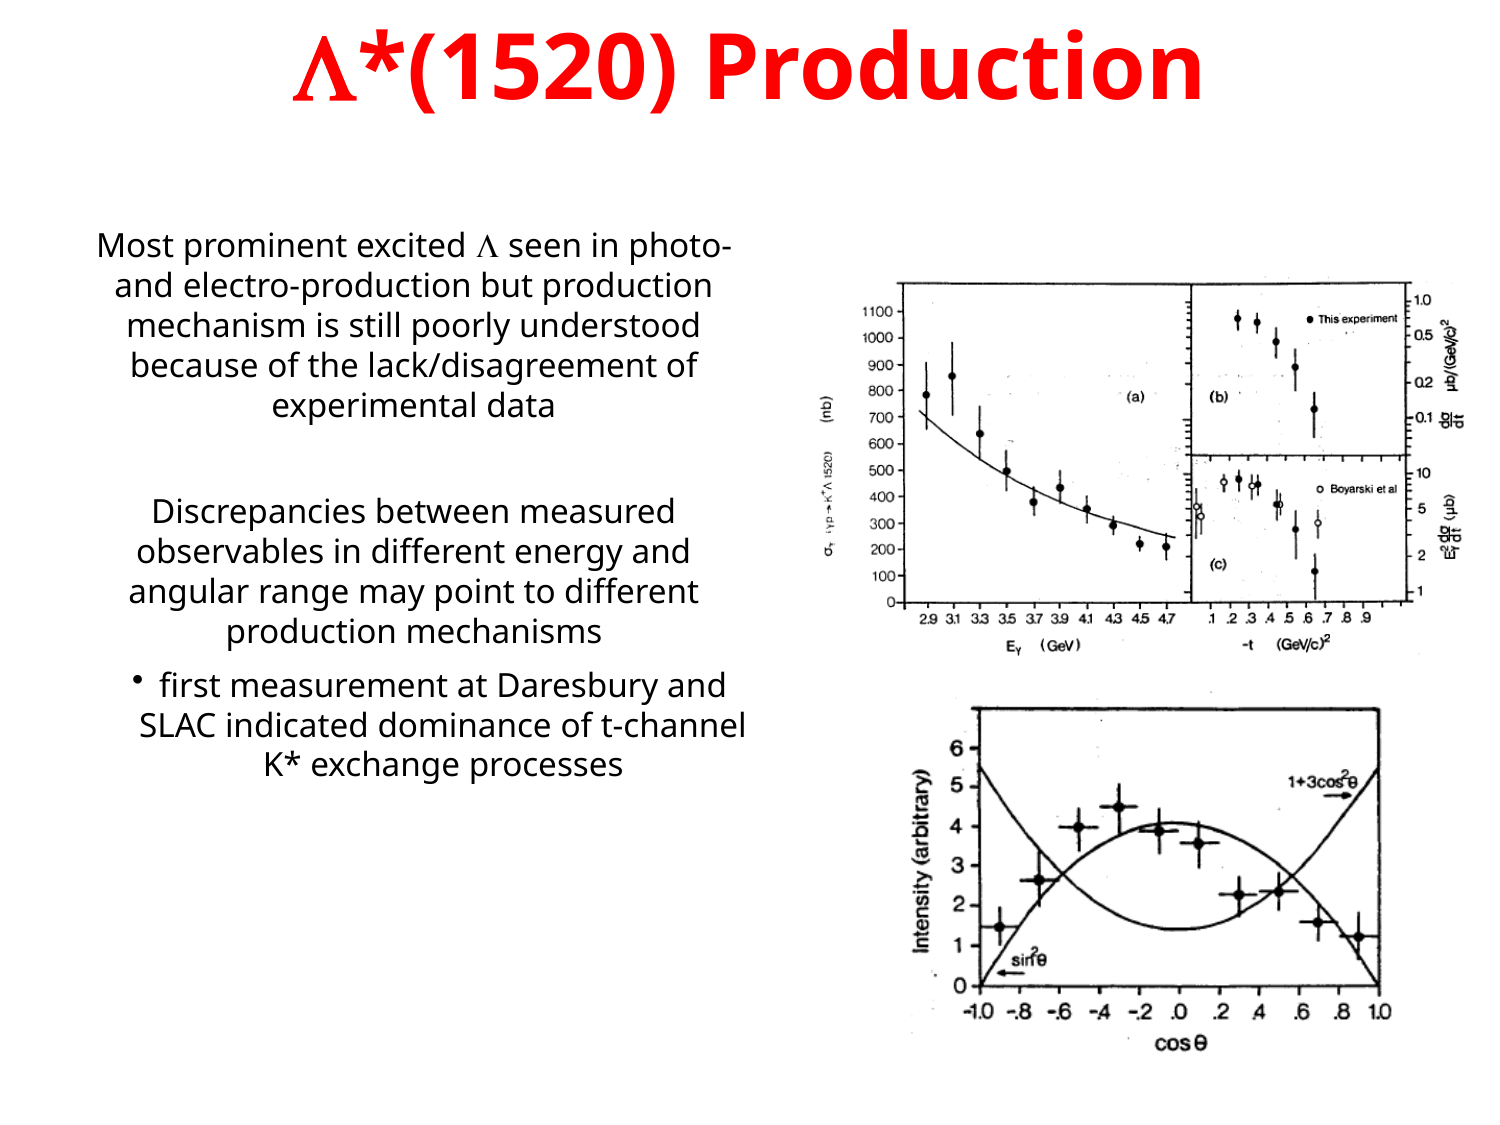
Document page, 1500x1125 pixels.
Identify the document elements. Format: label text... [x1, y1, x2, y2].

picture [900, 686, 1419, 1061]
picture [807, 268, 1472, 656]
title L*(1520) Production [0, 0, 1500, 126]
text_box Most prominent excited L seen in photo- and electro-production but production mechanism is still poorly understood because of the lack/disagreement of experimental data Discrepancies between measured observables in different energy and angular range may point to different production mechanisms first measurement at Daresbury and SLAC indicated dominance of t-channel K* exchange processes [56, 217, 772, 791]
